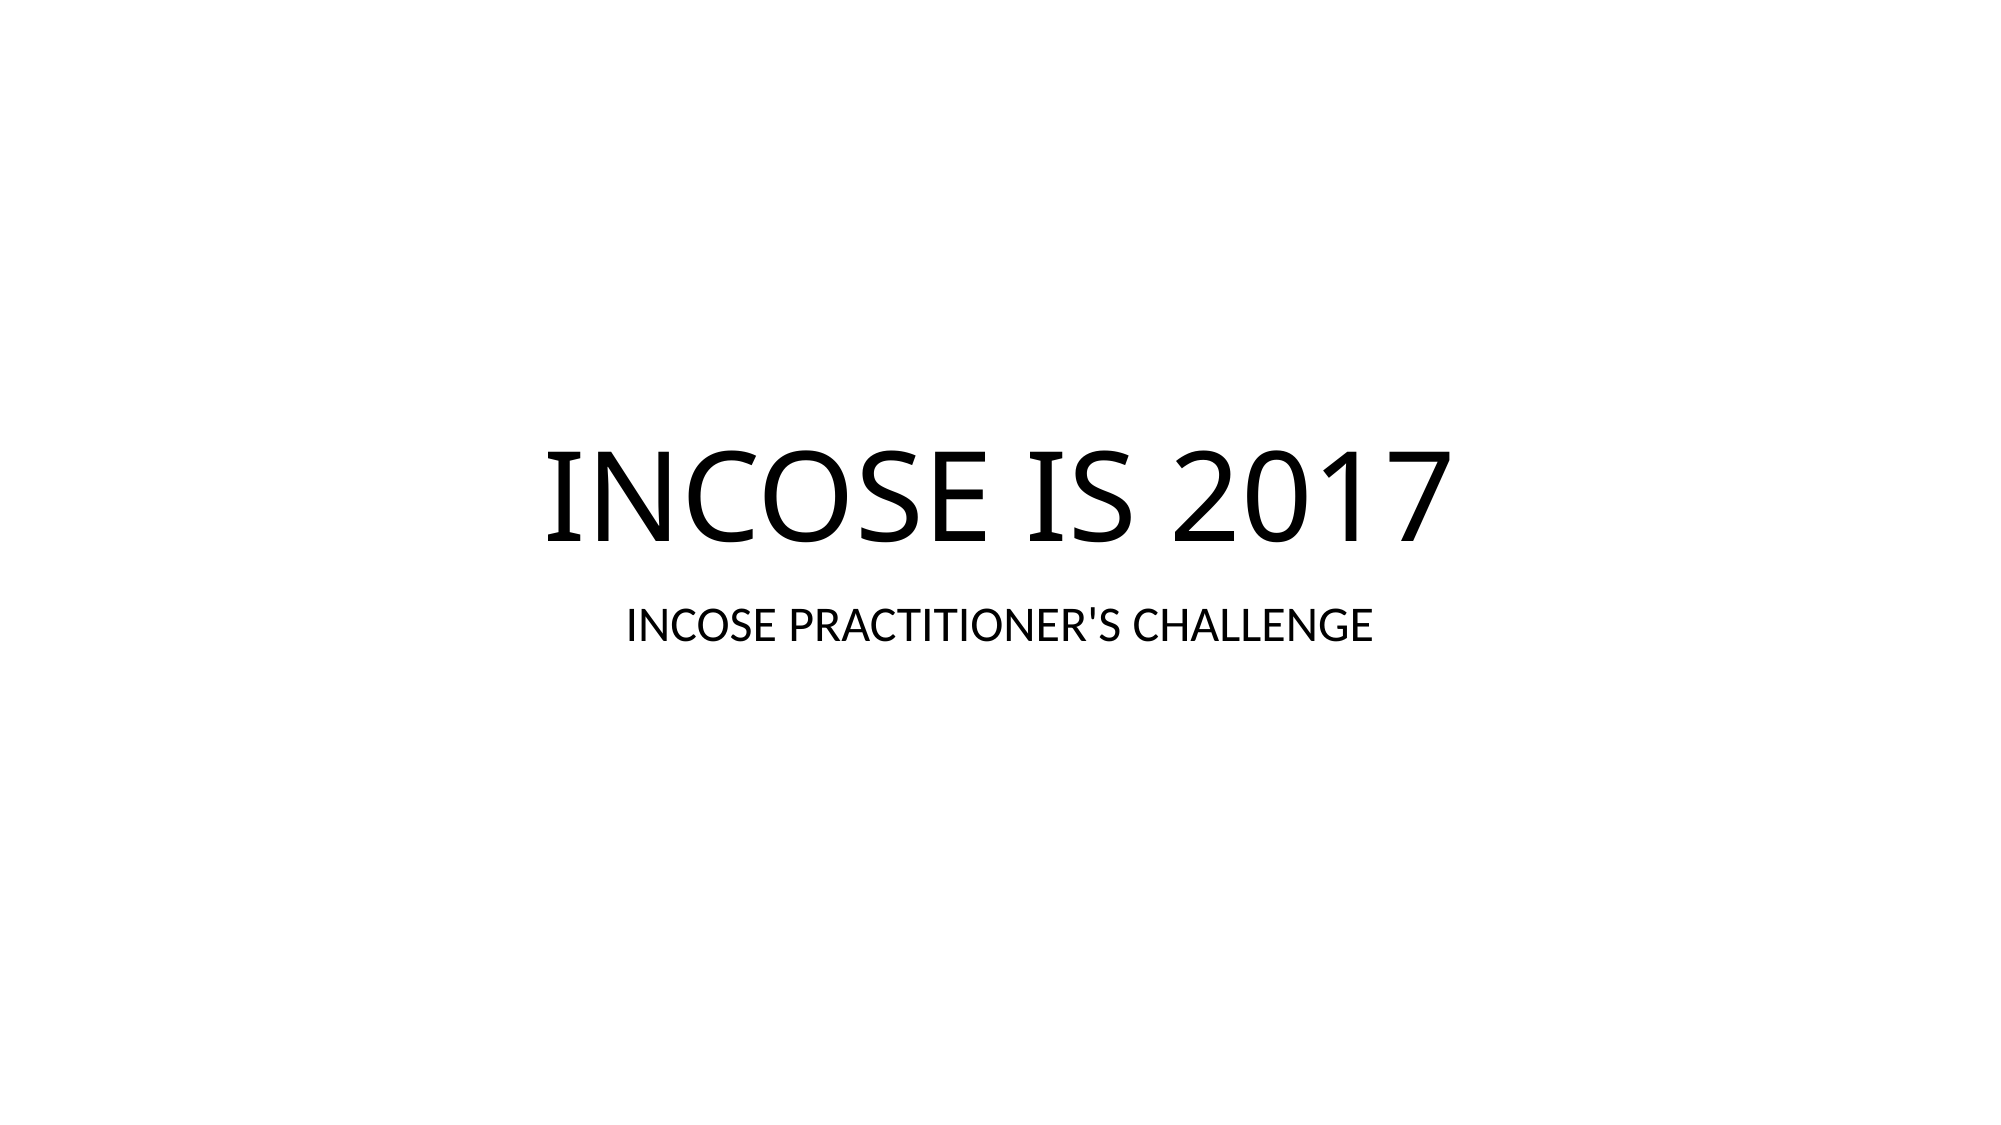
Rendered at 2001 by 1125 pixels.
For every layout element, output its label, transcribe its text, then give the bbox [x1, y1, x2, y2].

title INCOSE IS 2017 [249, 184, 1750, 576]
subtitle INCOSE PRACTITIONER'S CHALLENGE [249, 590, 1750, 863]
